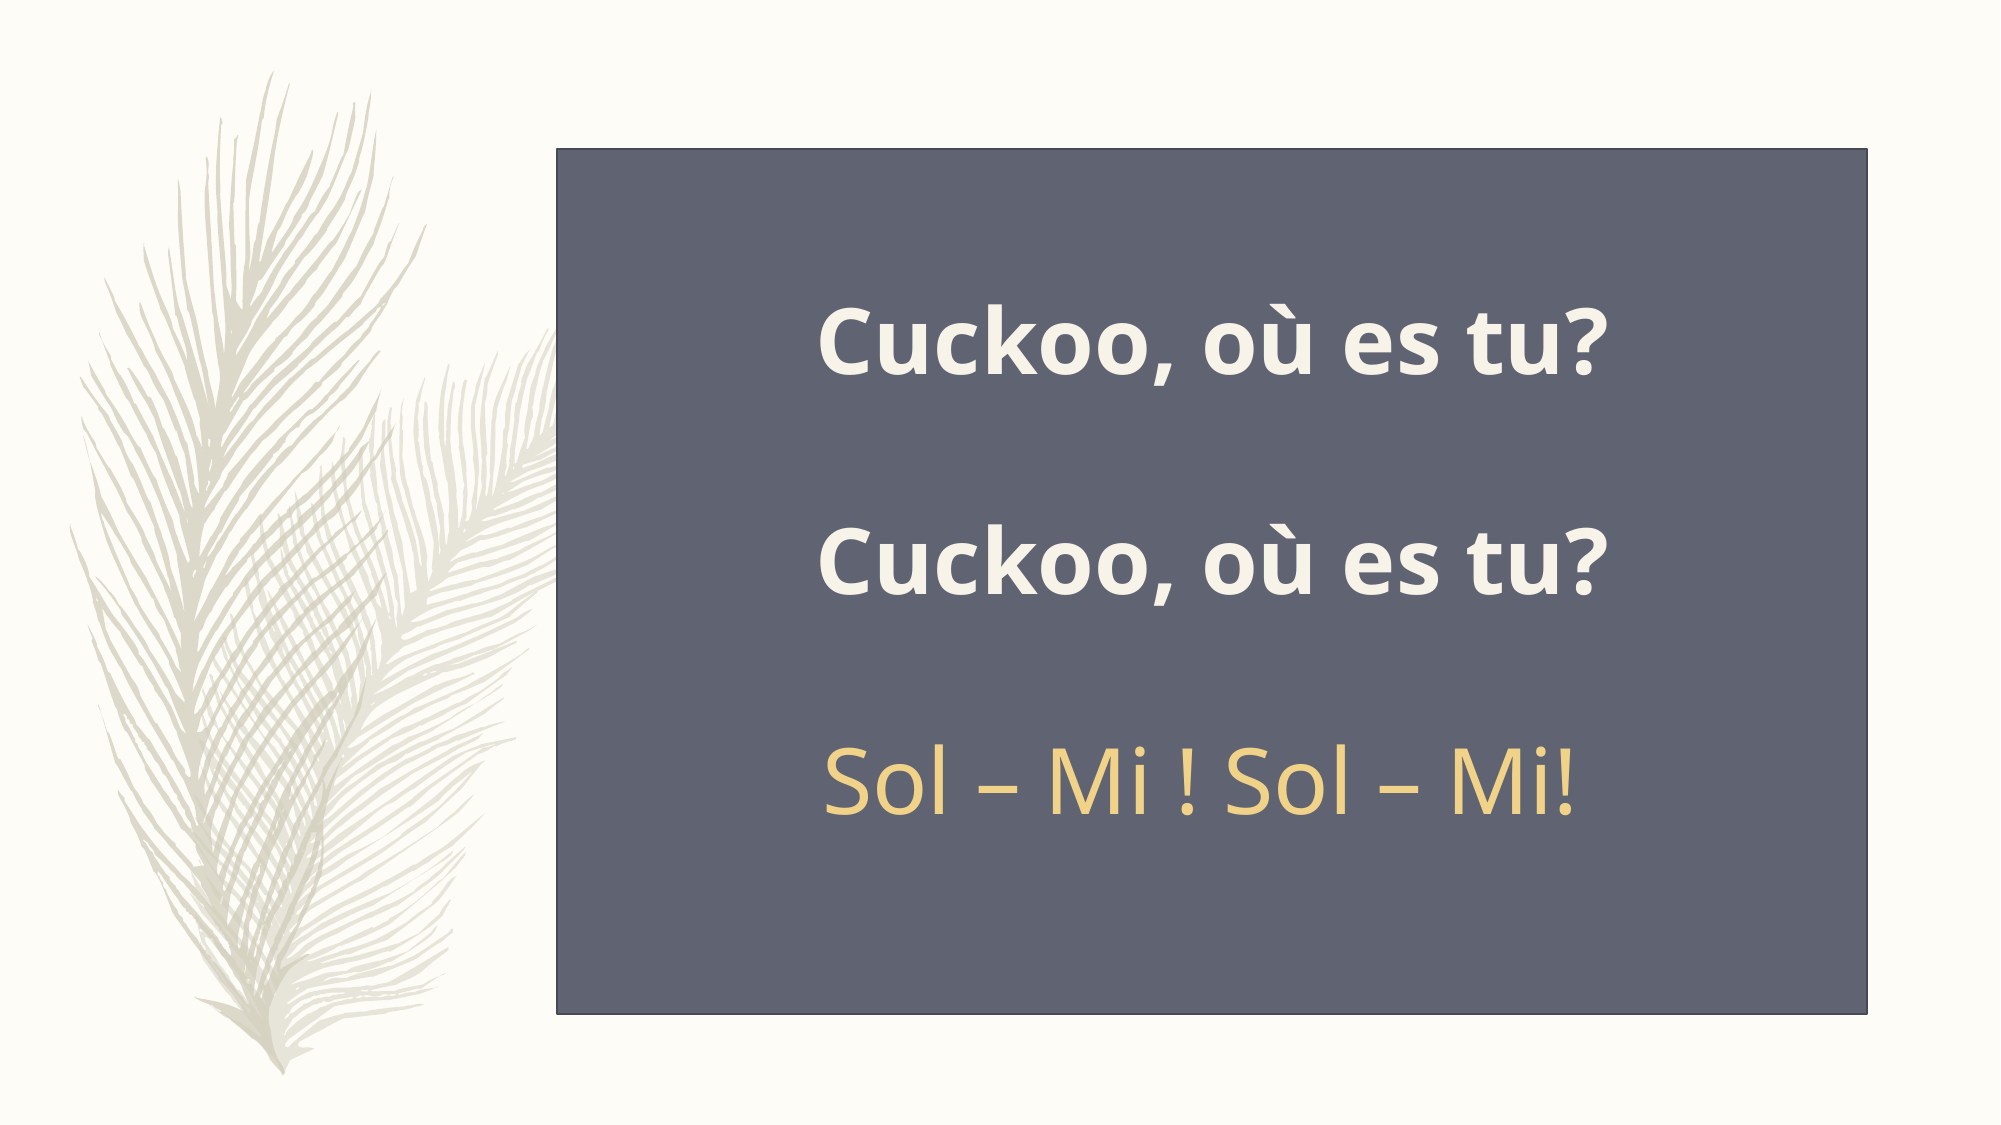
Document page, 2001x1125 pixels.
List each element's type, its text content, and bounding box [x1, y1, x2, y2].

text_box Cuckoo, où es tu? Cuckoo, où es tu? Sol – Mi ! Sol – Mi! [732, 275, 1693, 841]
text_box [556, 148, 1868, 1015]
